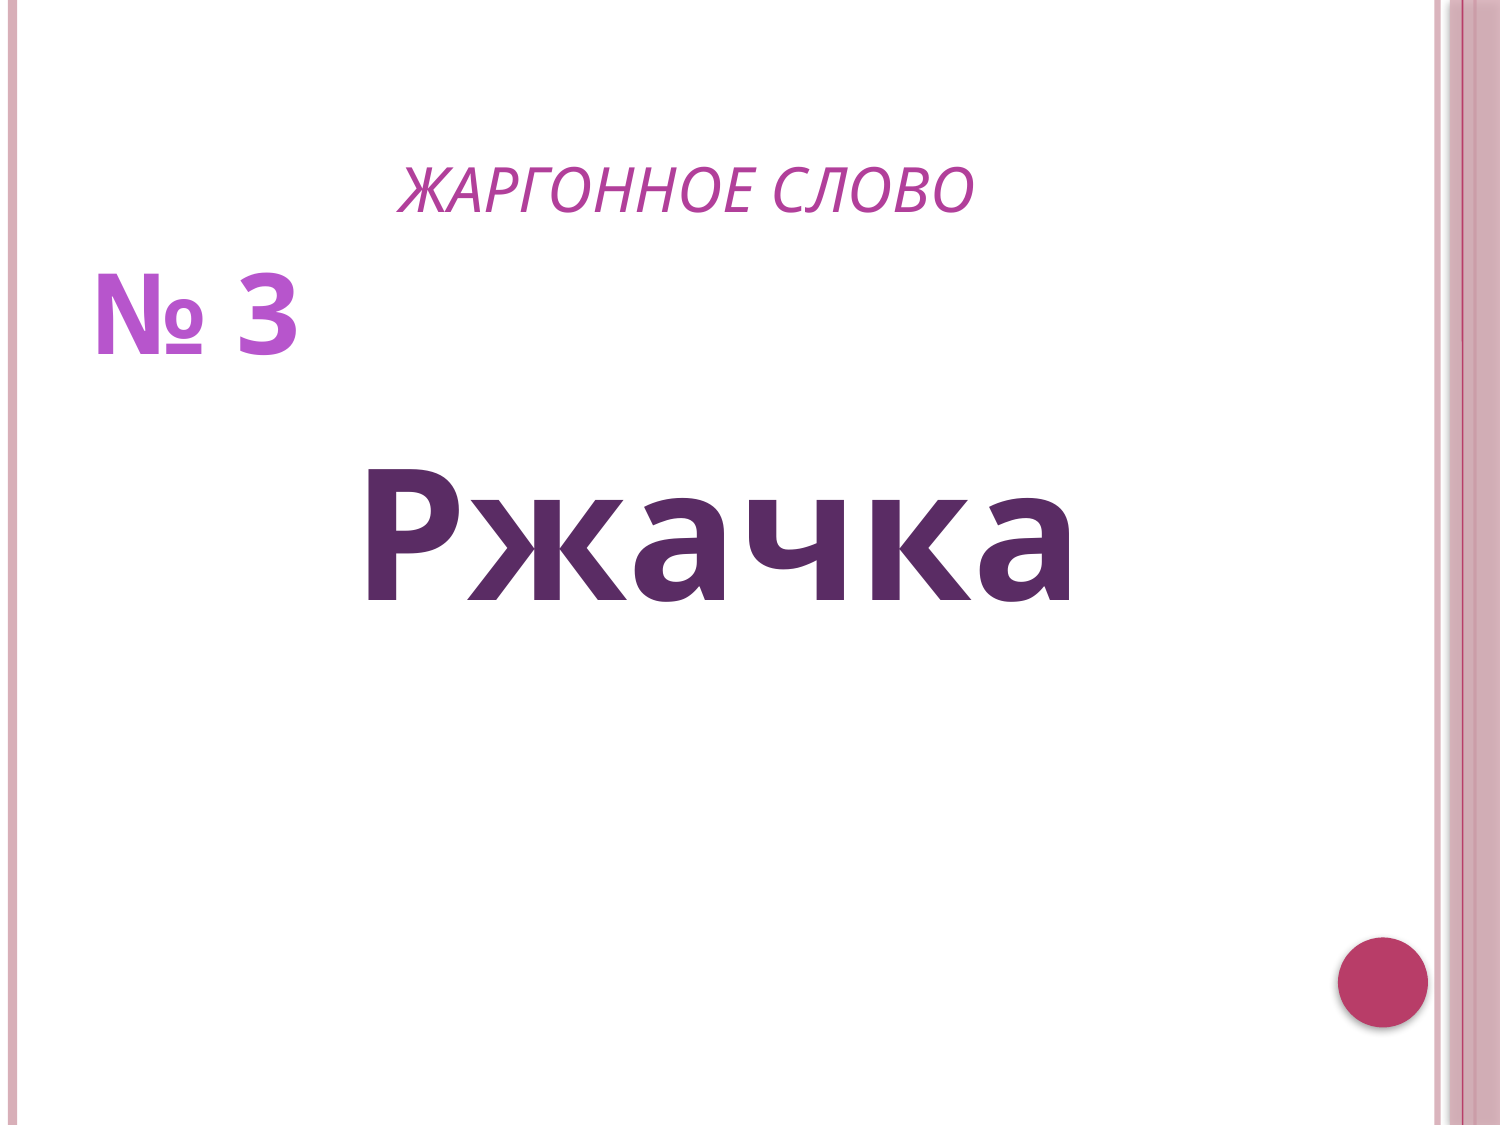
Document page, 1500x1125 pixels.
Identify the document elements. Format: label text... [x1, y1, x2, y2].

title жаргонное слово [75, 45, 1300, 233]
text_box № 3 [76, 234, 316, 385]
text_box Ржачка [105, 457, 1331, 645]
